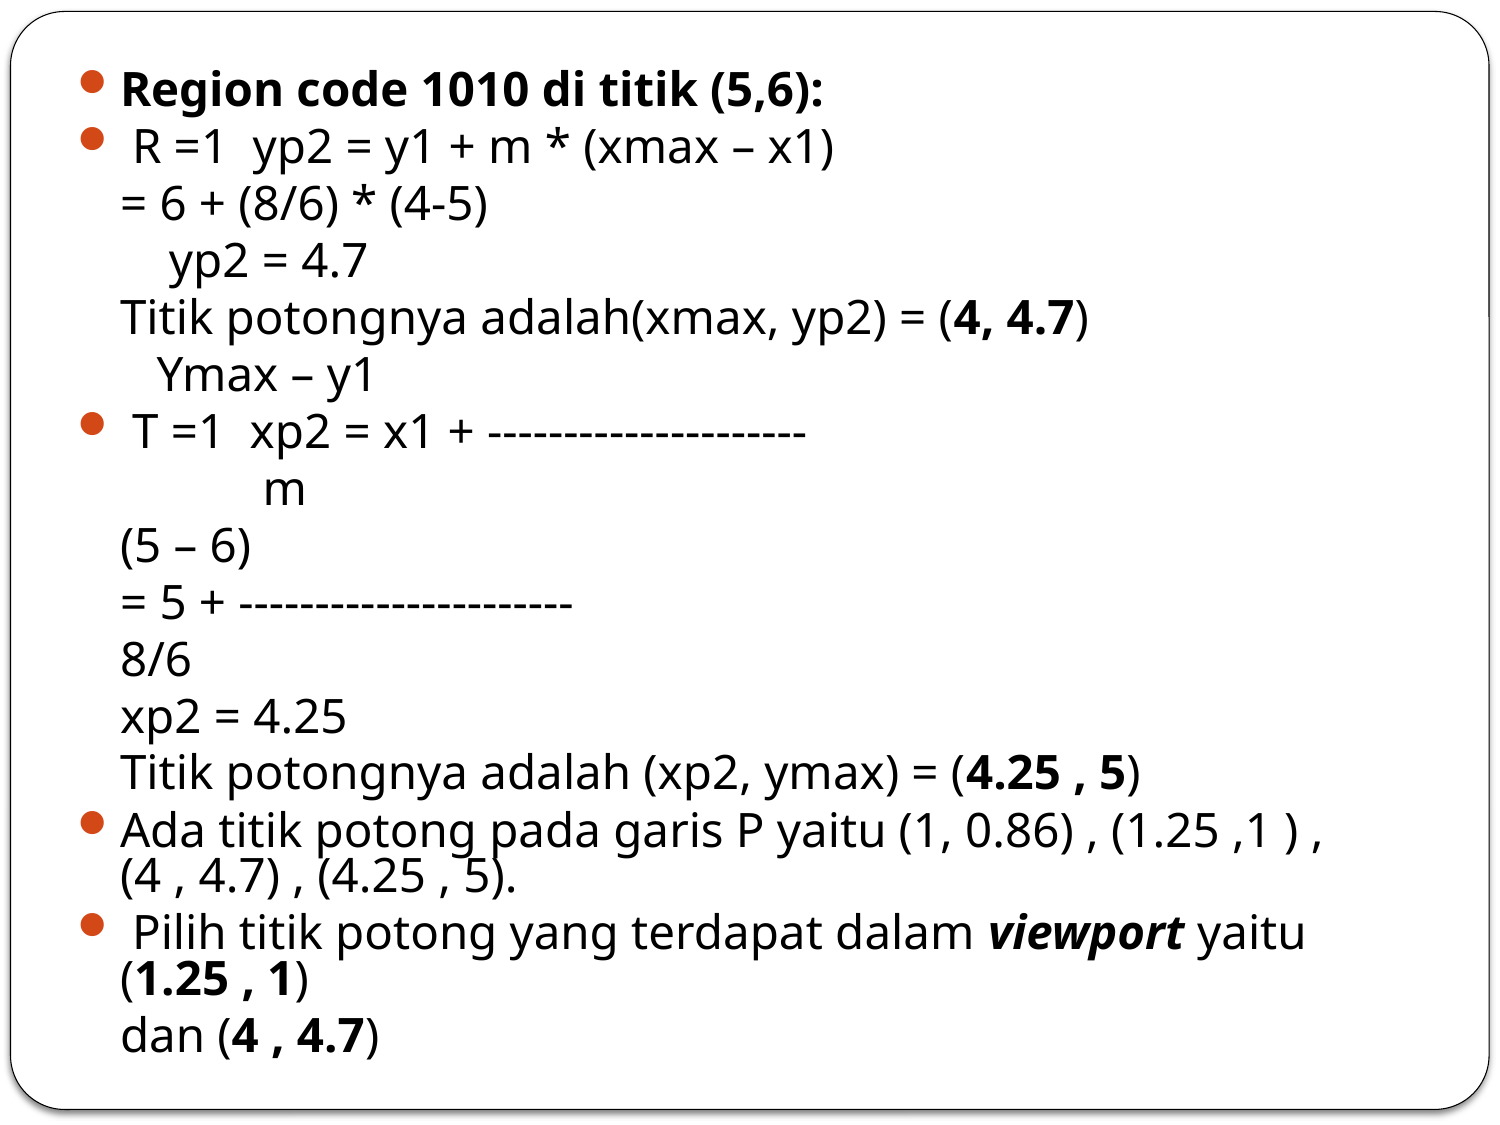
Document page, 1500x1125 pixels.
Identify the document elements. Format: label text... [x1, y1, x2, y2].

list Region code 1010 di titik (5,6): R =1 yp2 = y1 + m * (xmax – x1) = 6 + (8/6) * (4-5) yp2 = 4.7 Titik potongnya adalah(xmax, yp2) = (4, 4.7) Ymax – y1 T =1 xp2 = x1 + --------------------- m (5 – 6) = 5 + ---------------------- 8/6 xp2 = 4.25 Titik potongnya adalah (xp2, ymax) = (4.25 , 5) Ada titik potong pada garis P yaitu (1, 0.86) , (1.25 ,1 ) , (4 , 4.7) , (4.25 , 5). Pilih titik potong yang terdapat dalam viewport yaitu (1.25 , 1) dan (4 , 4.7) [62, 62, 1413, 1075]
